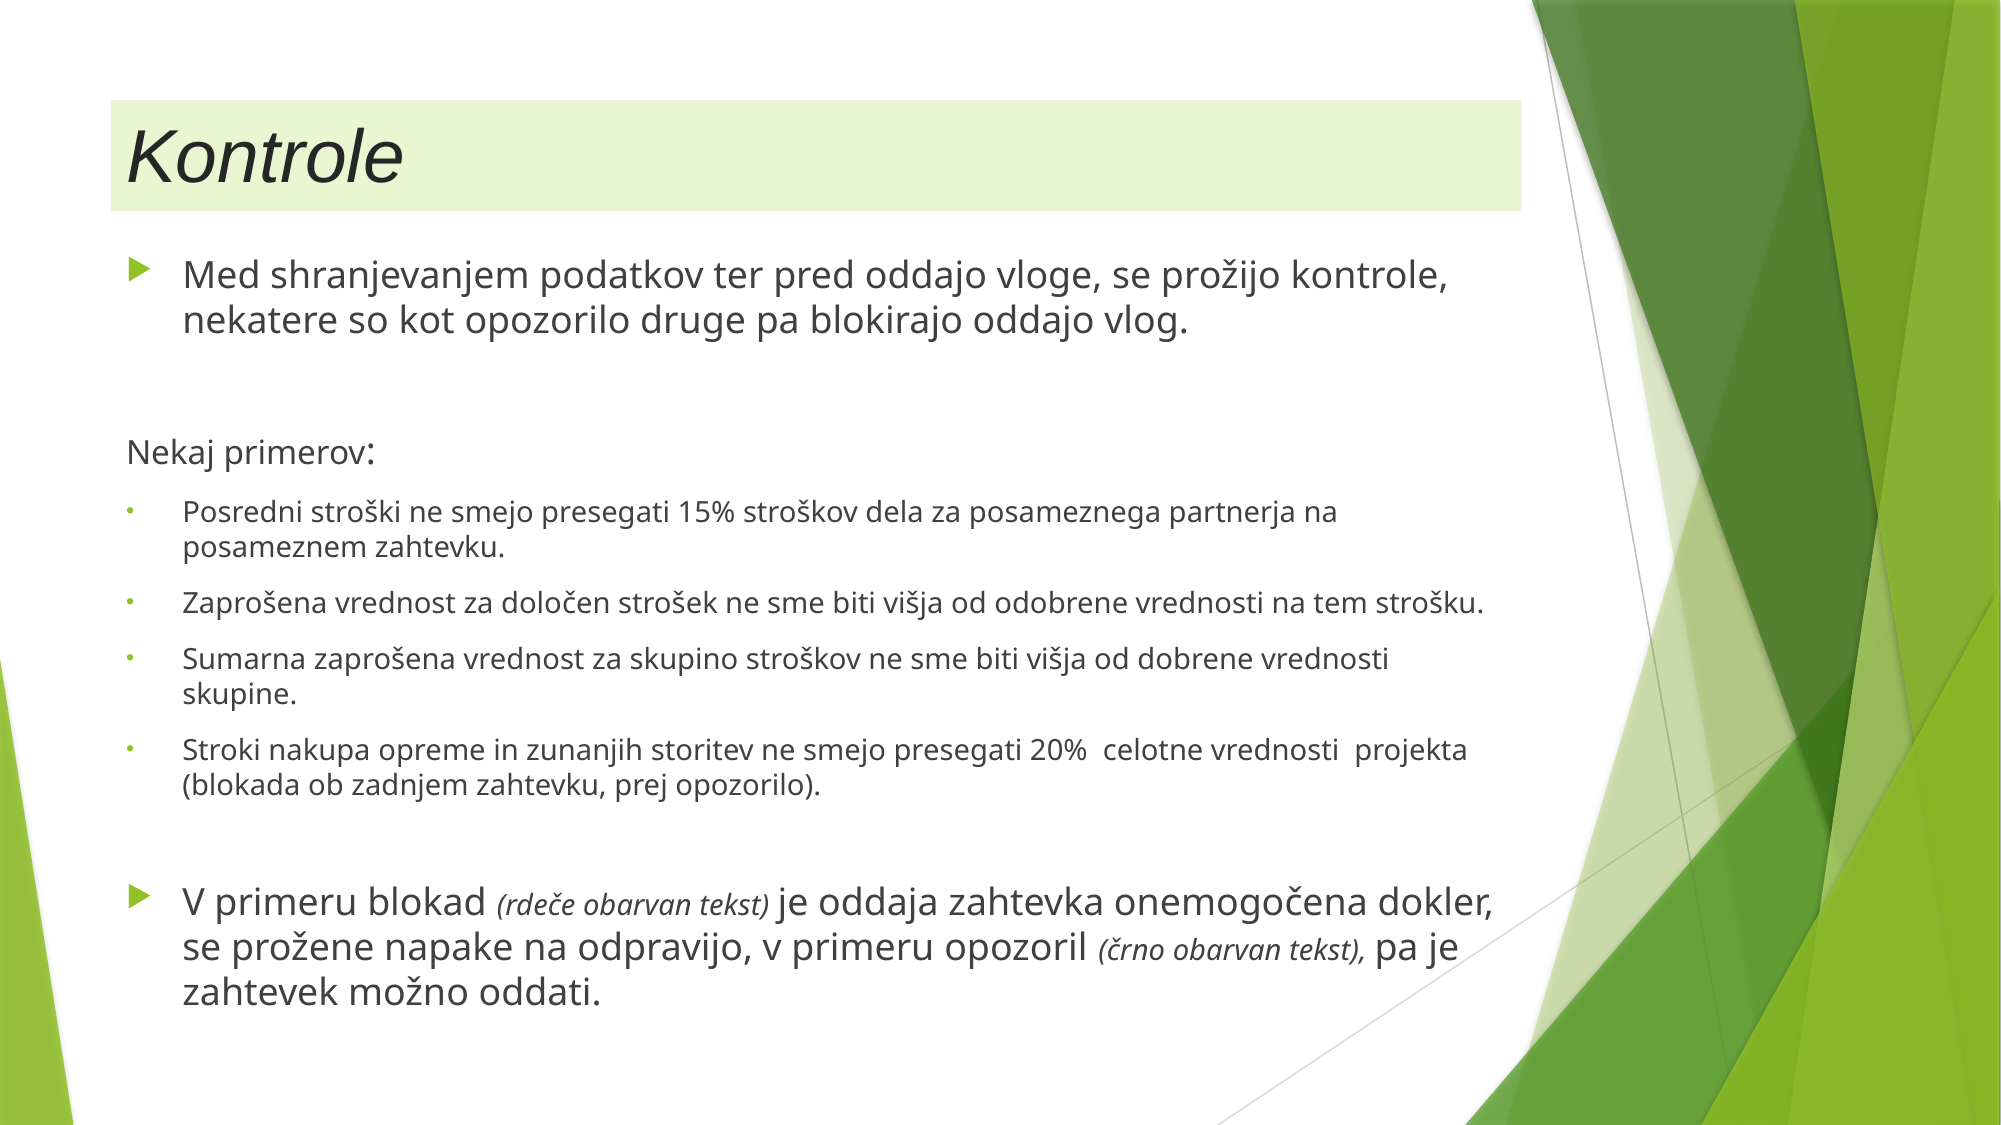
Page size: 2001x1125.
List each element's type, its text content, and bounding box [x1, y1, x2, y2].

title Kontrole [111, 99, 1522, 212]
list Med shranjevanjem podatkov ter pred oddajo vloge, se prožijo kontrole, nekatere so kot opozorilo druge pa blokirajo oddajo vlog. Nekaj primerov: Posredni stroški ne smejo presegati 15% stroškov dela za posameznega partnerja na posameznem zahtevku. Zaprošena vrednost za določen strošek ne sme biti višja od odobrene vrednosti na tem strošku. Sumarna zaprošena vrednost za skupino stroškov ne sme biti višja od dobrene vrednosti skupine. Stroki nakupa opreme in zunanjih storitev ne smejo presegati 20% celotne vrednosti projekta (blokada ob zadnjem zahtevku, prej opozorilo). V primeru blokad (rdeče obarvan tekst) je oddaja zahtevka onemogočena dokler, se prožene napake na odpravijo, v primeru opozoril (črno obarvan tekst), pa je zahtevek možno oddati. [111, 243, 1522, 1038]
